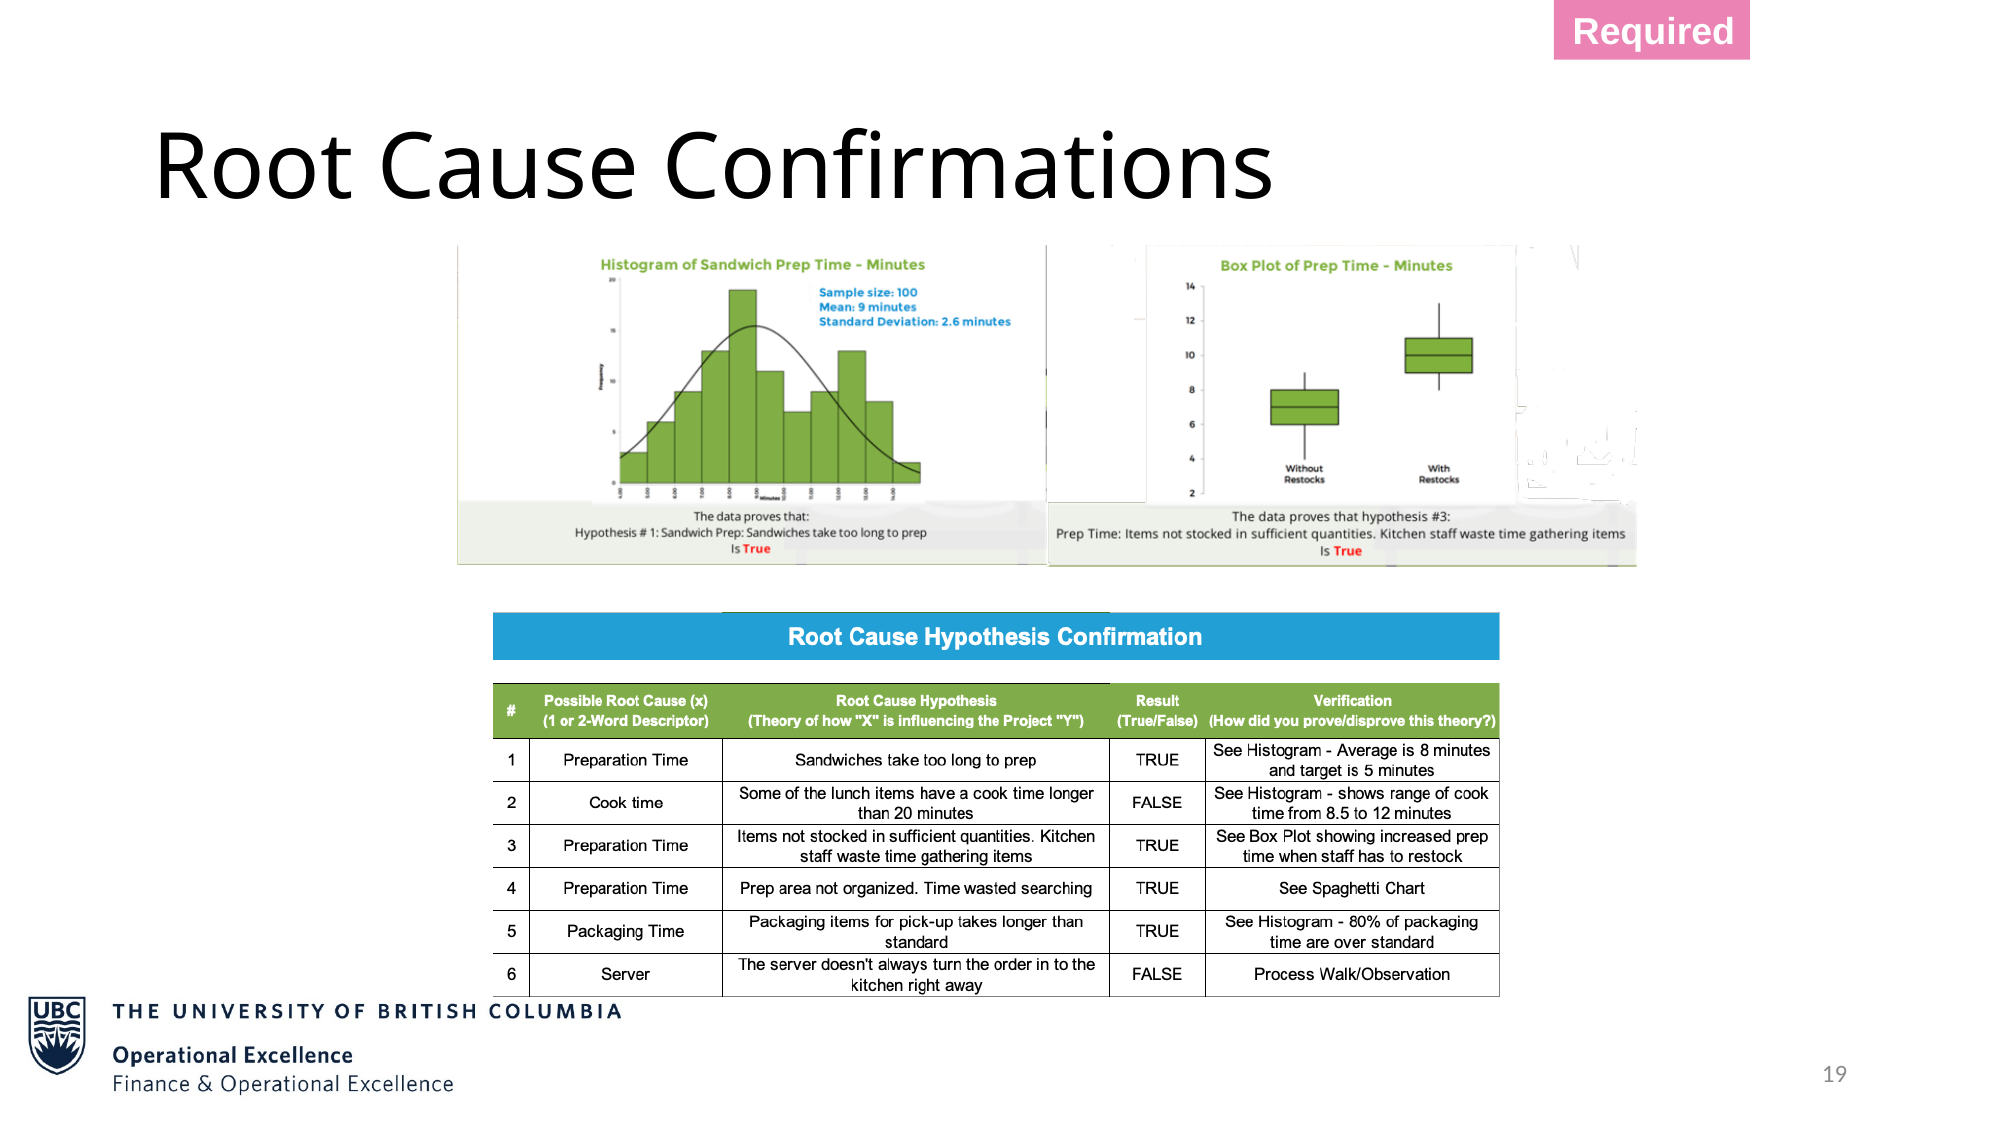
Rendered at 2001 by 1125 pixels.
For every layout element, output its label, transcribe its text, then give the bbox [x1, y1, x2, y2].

text_box Required [1553, 0, 1750, 60]
picture [457, 245, 1637, 567]
picture [0, 612, 1500, 1119]
slide_number 19 [1412, 1042, 1863, 1103]
title Root Cause Confirmations [137, 59, 1863, 278]
